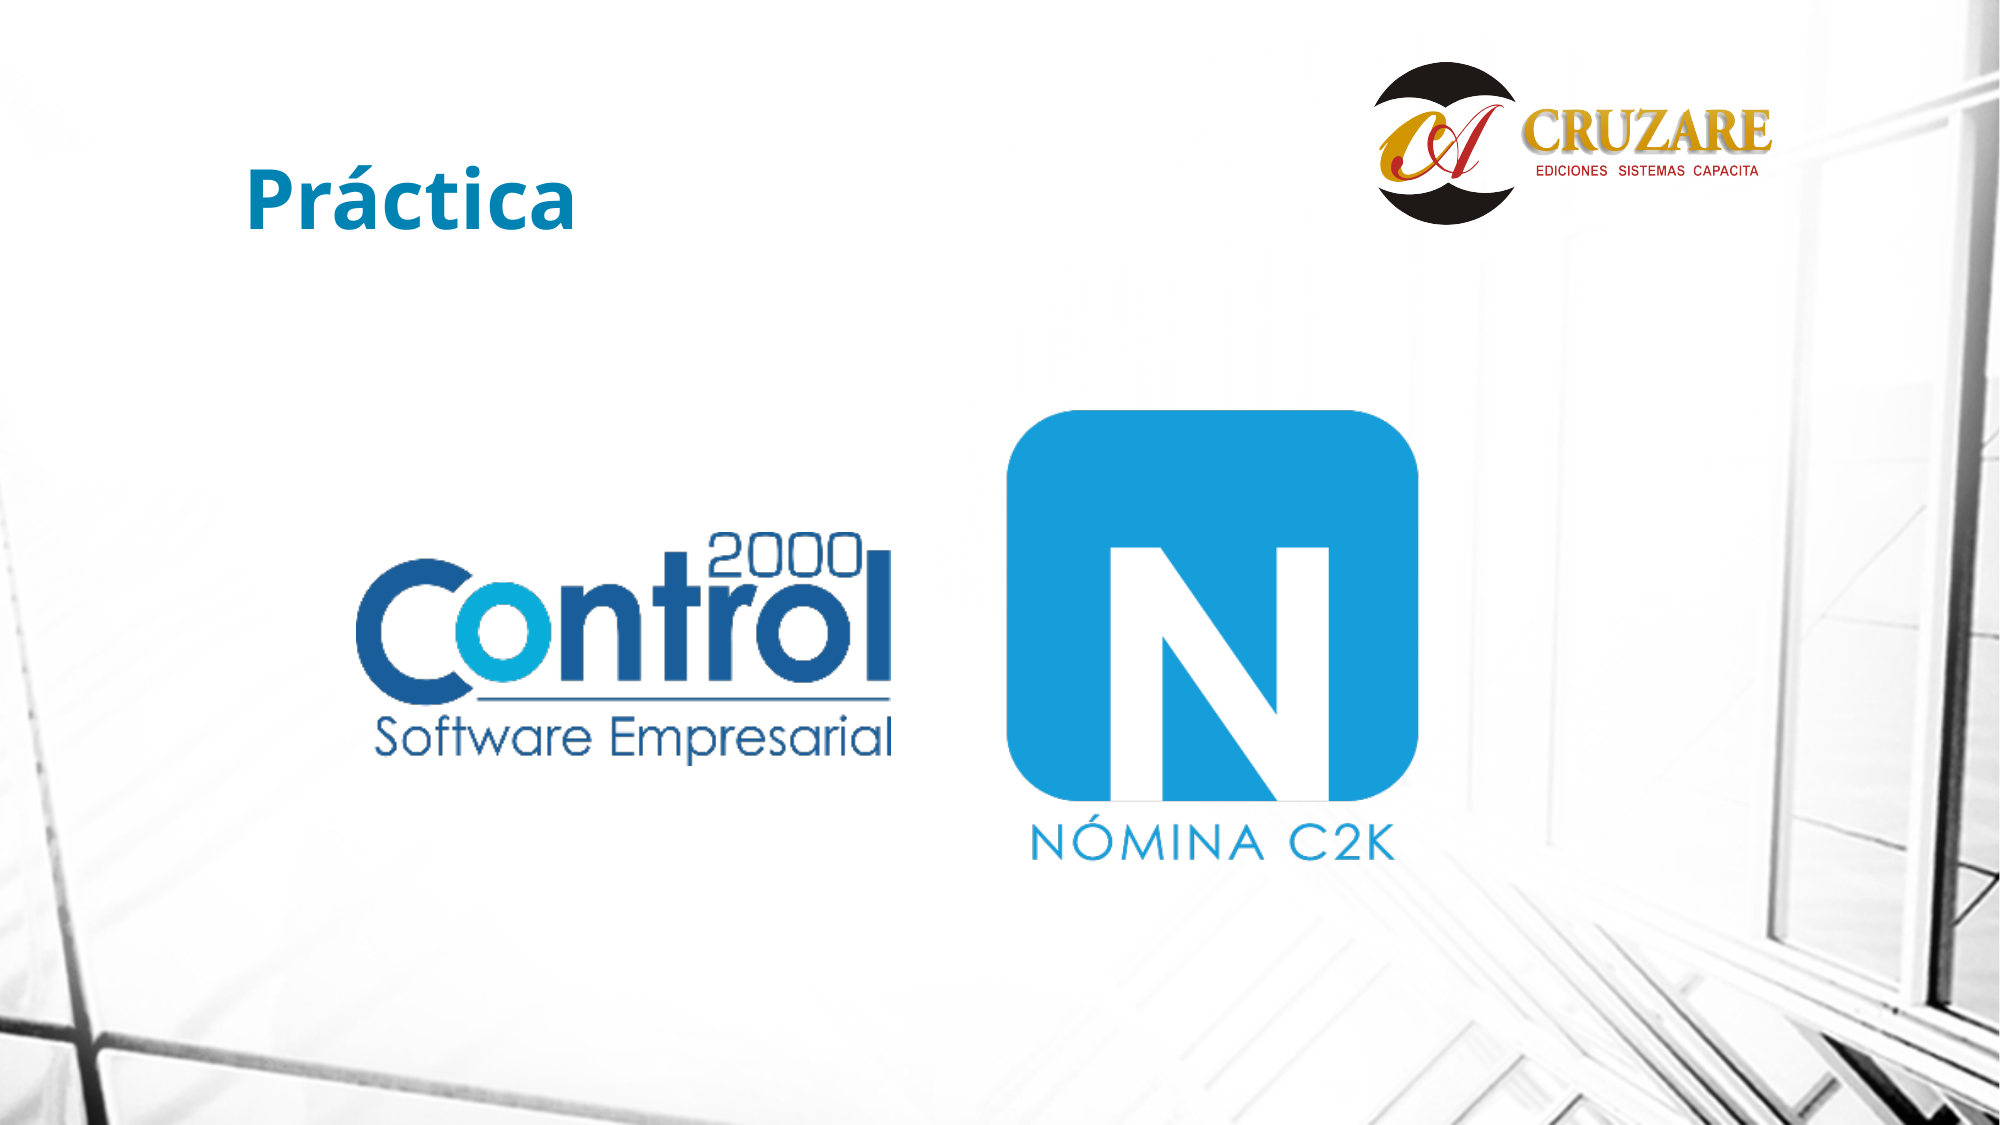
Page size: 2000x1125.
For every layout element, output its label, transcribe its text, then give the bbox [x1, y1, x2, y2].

title Práctica [228, 78, 1654, 254]
picture [0, 0, 2000, 1125]
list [940, 385, 1441, 913]
